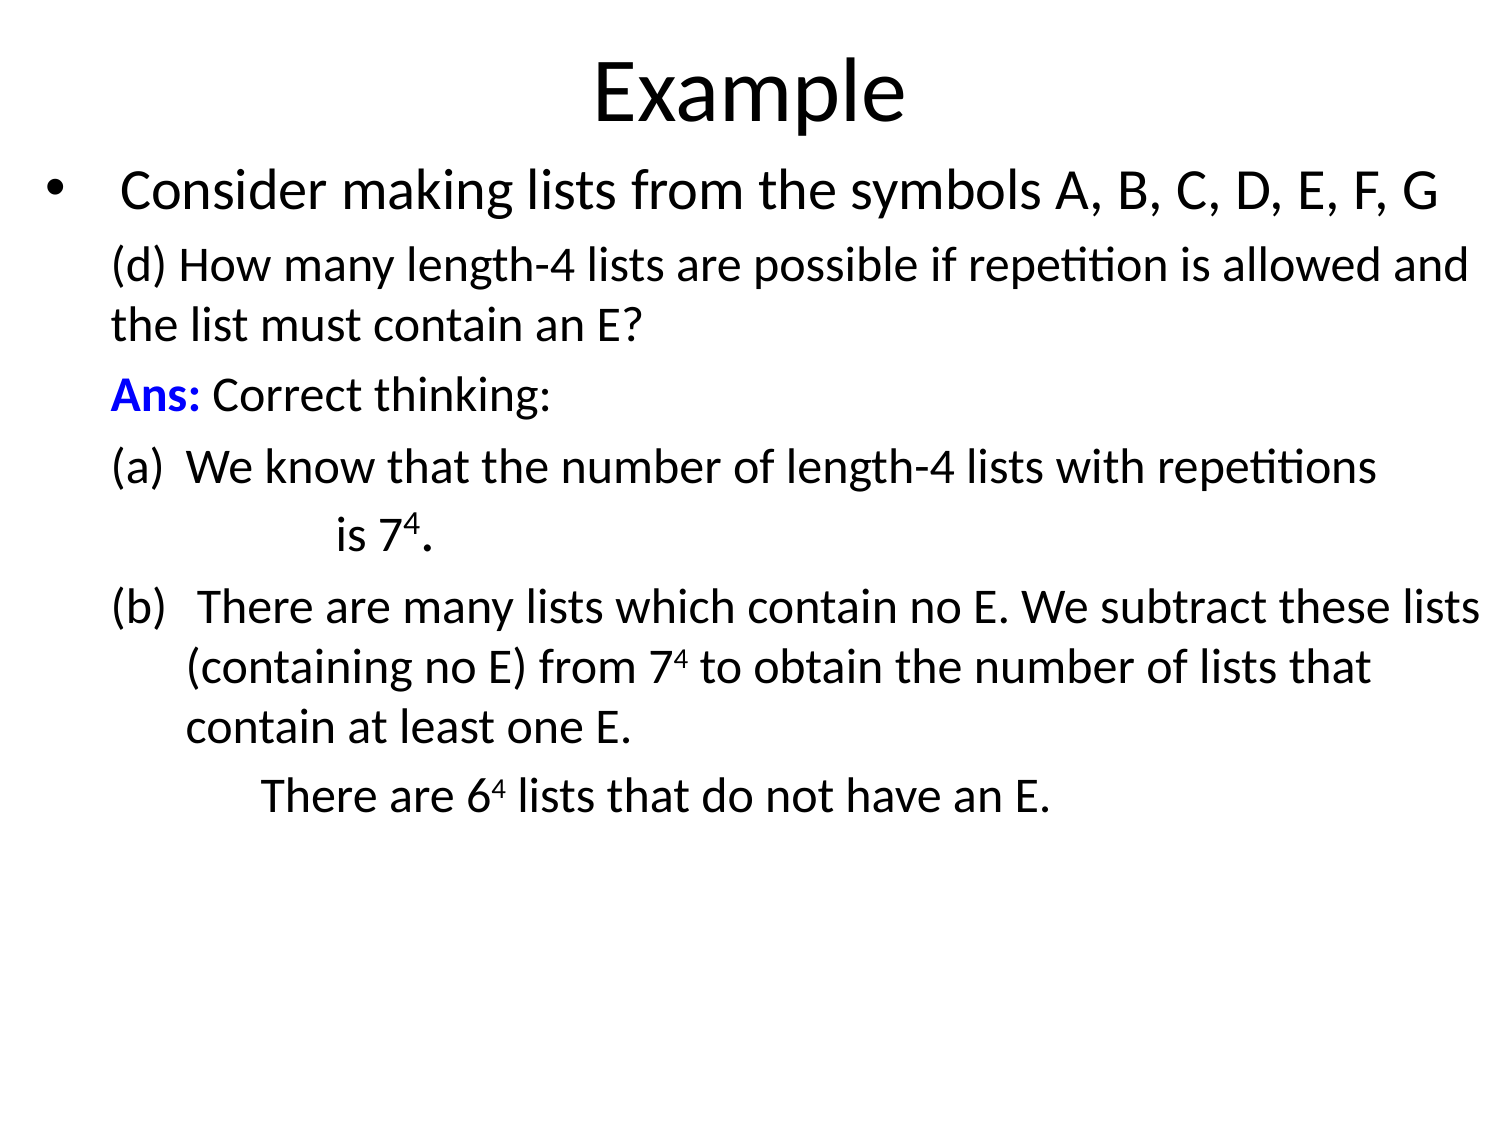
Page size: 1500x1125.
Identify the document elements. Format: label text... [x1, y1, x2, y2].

title Example [75, 0, 1425, 144]
list Consider making lists from the symbols A, B, C, D, E, F, G (d) How many length-4 lists are possible if repetition is allowed and the list must contain an E? Ans: Correct thinking: We know that the number of length-4 lists with repetitions is 74. There are many lists which contain no E. We subtract these lists (containing no E) from 74 to obtain the number of lists that contain at least one E. There are 64 lists that do not have an E. [20, 144, 1500, 975]
